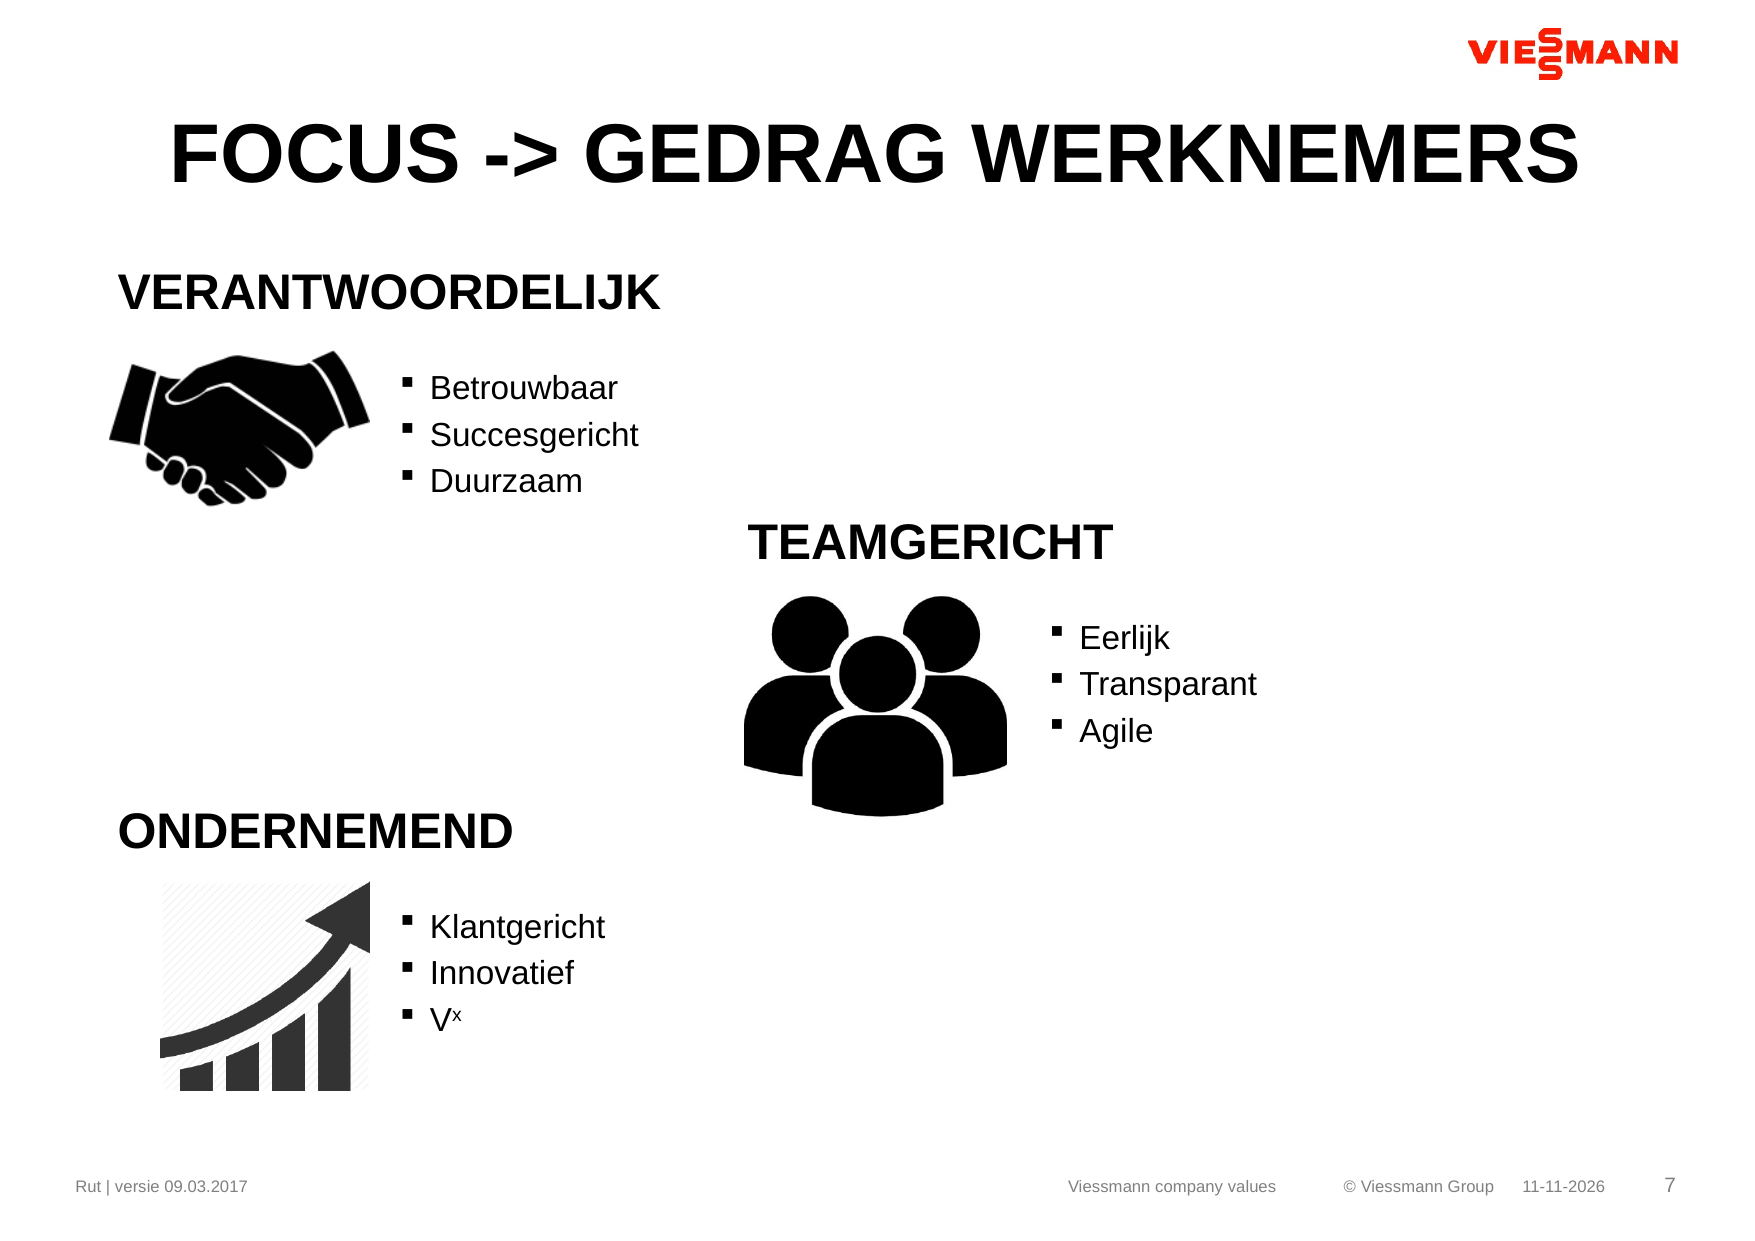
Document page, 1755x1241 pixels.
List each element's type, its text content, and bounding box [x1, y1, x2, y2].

picture [159, 881, 370, 1091]
picture [108, 297, 370, 559]
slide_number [1522, 1166, 1611, 1197]
title FOCUS -> GEDRAG WERKNEMERS [75, 98, 1676, 210]
picture [744, 574, 1007, 837]
list VERANTWOORDELIJK Betrouwbaar Succesgericht Duurzaam TEAMGERICHT Eerlijk Transparant Agile ONDERNEMEND Klantgericht Innovatief Vx [75, 259, 1676, 1152]
list Rut | versie 09.03.2017 [75, 1166, 520, 1197]
slide_number 7 [1621, 1166, 1676, 1197]
footer Viessmann company values [579, 1166, 1277, 1197]
